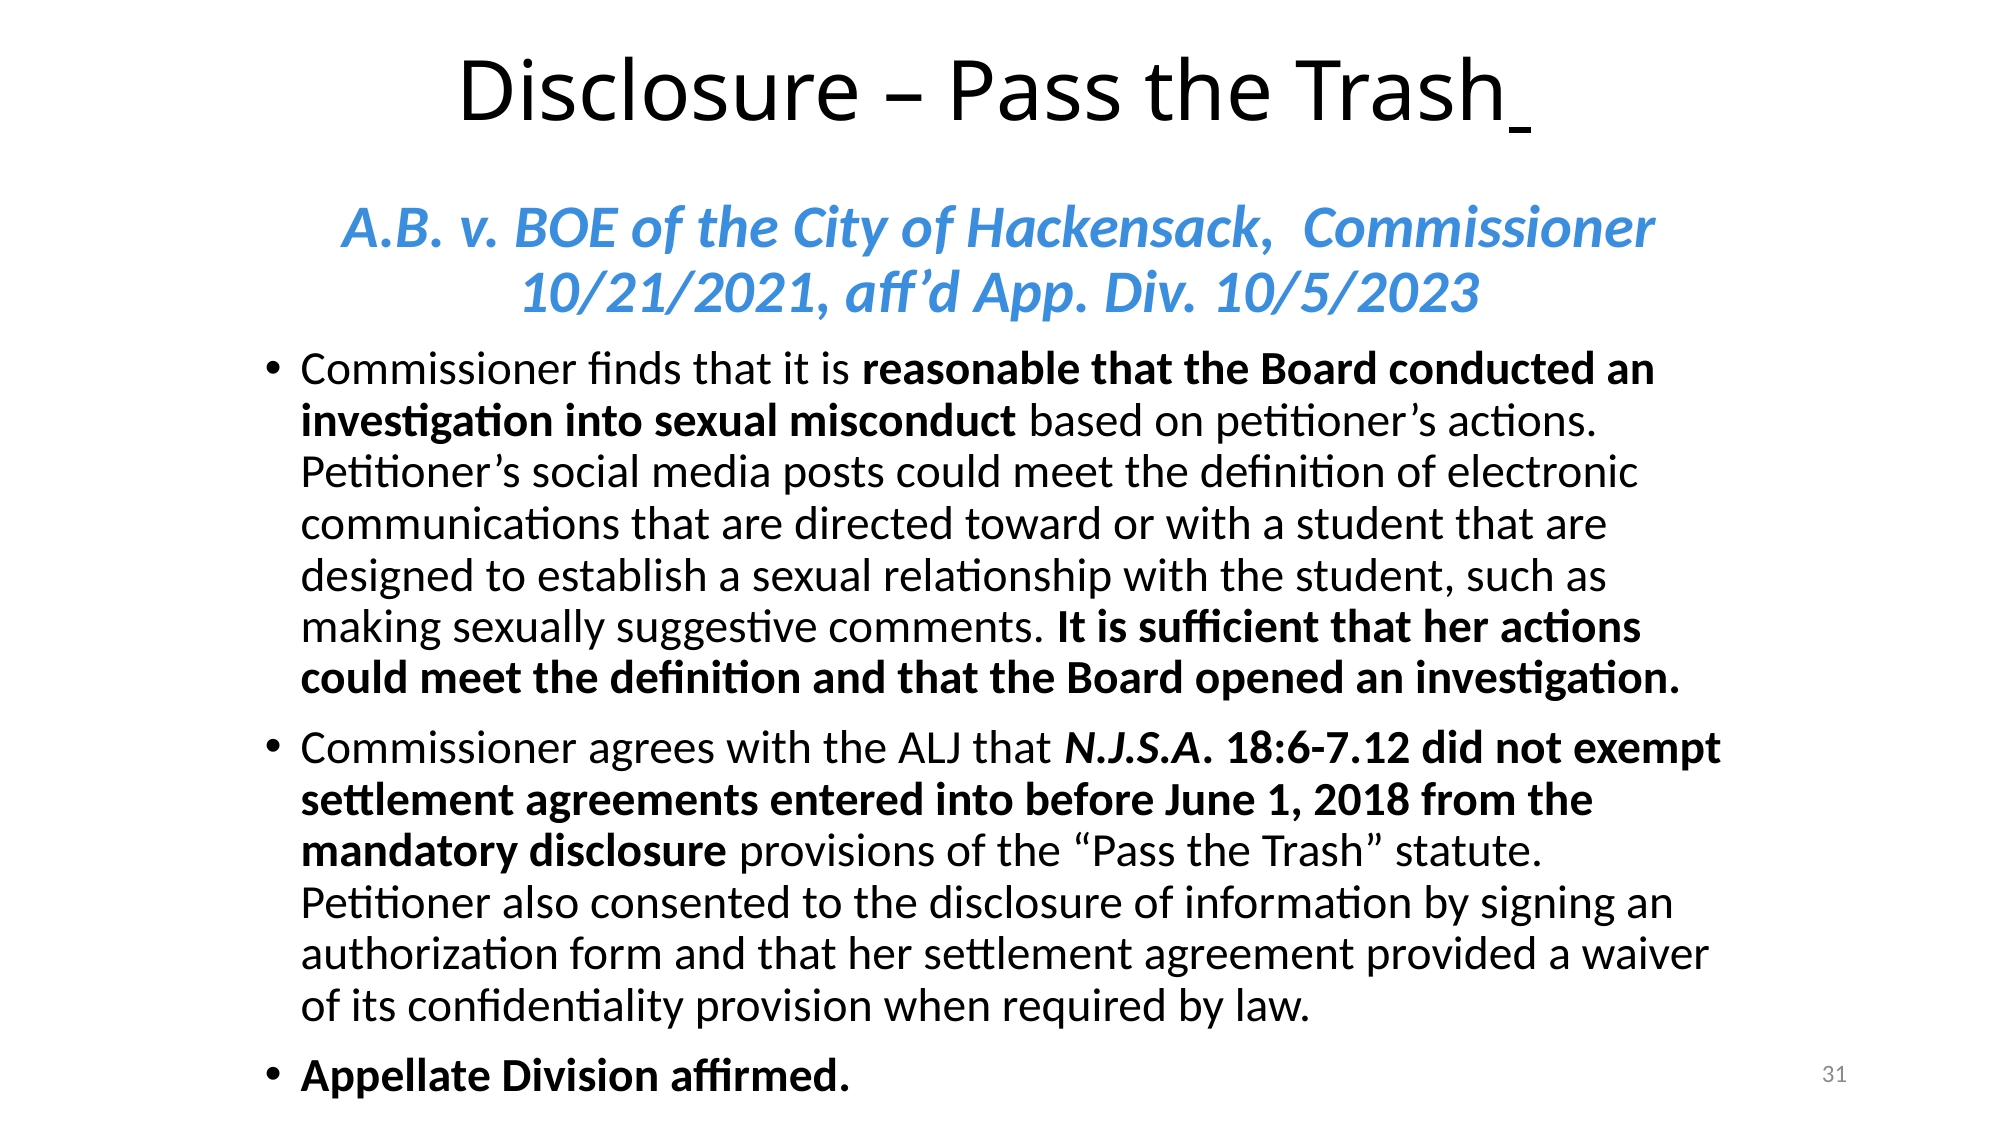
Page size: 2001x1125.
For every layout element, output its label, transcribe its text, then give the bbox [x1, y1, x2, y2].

list A.B. v. BOE of the City of Hackensack, Commissioner 10/21/2021, aff’d App. Div. 10/5/2023 Commissioner finds that it is reasonable that the Board conducted an investigation into sexual misconduct based on petitioner’s actions. Petitioner’s social media posts could meet the definition of electronic communications that are directed toward or with a student that are designed to establish a sexual relationship with the student, such as making sexually suggestive comments. It is sufficient that her actions could meet the definition and that the Board opened an investigation. Commissioner agrees with the ALJ that N.J.S.A. 18:6-7.12 did not exempt settlement agreements entered into before June 1, 2018 from the mandatory disclosure provisions of the “Pass the Trash” statute. Petitioner also consented to the disclosure of information by signing an authorization form and that her settlement agreement provided a waiver of its confidentiality provision when required by law. Appellate Division affirmed. [249, 187, 1750, 1125]
slide_number 31 [1412, 1042, 1863, 1103]
title Disclosure – Pass the Trash [318, 0, 1669, 187]
